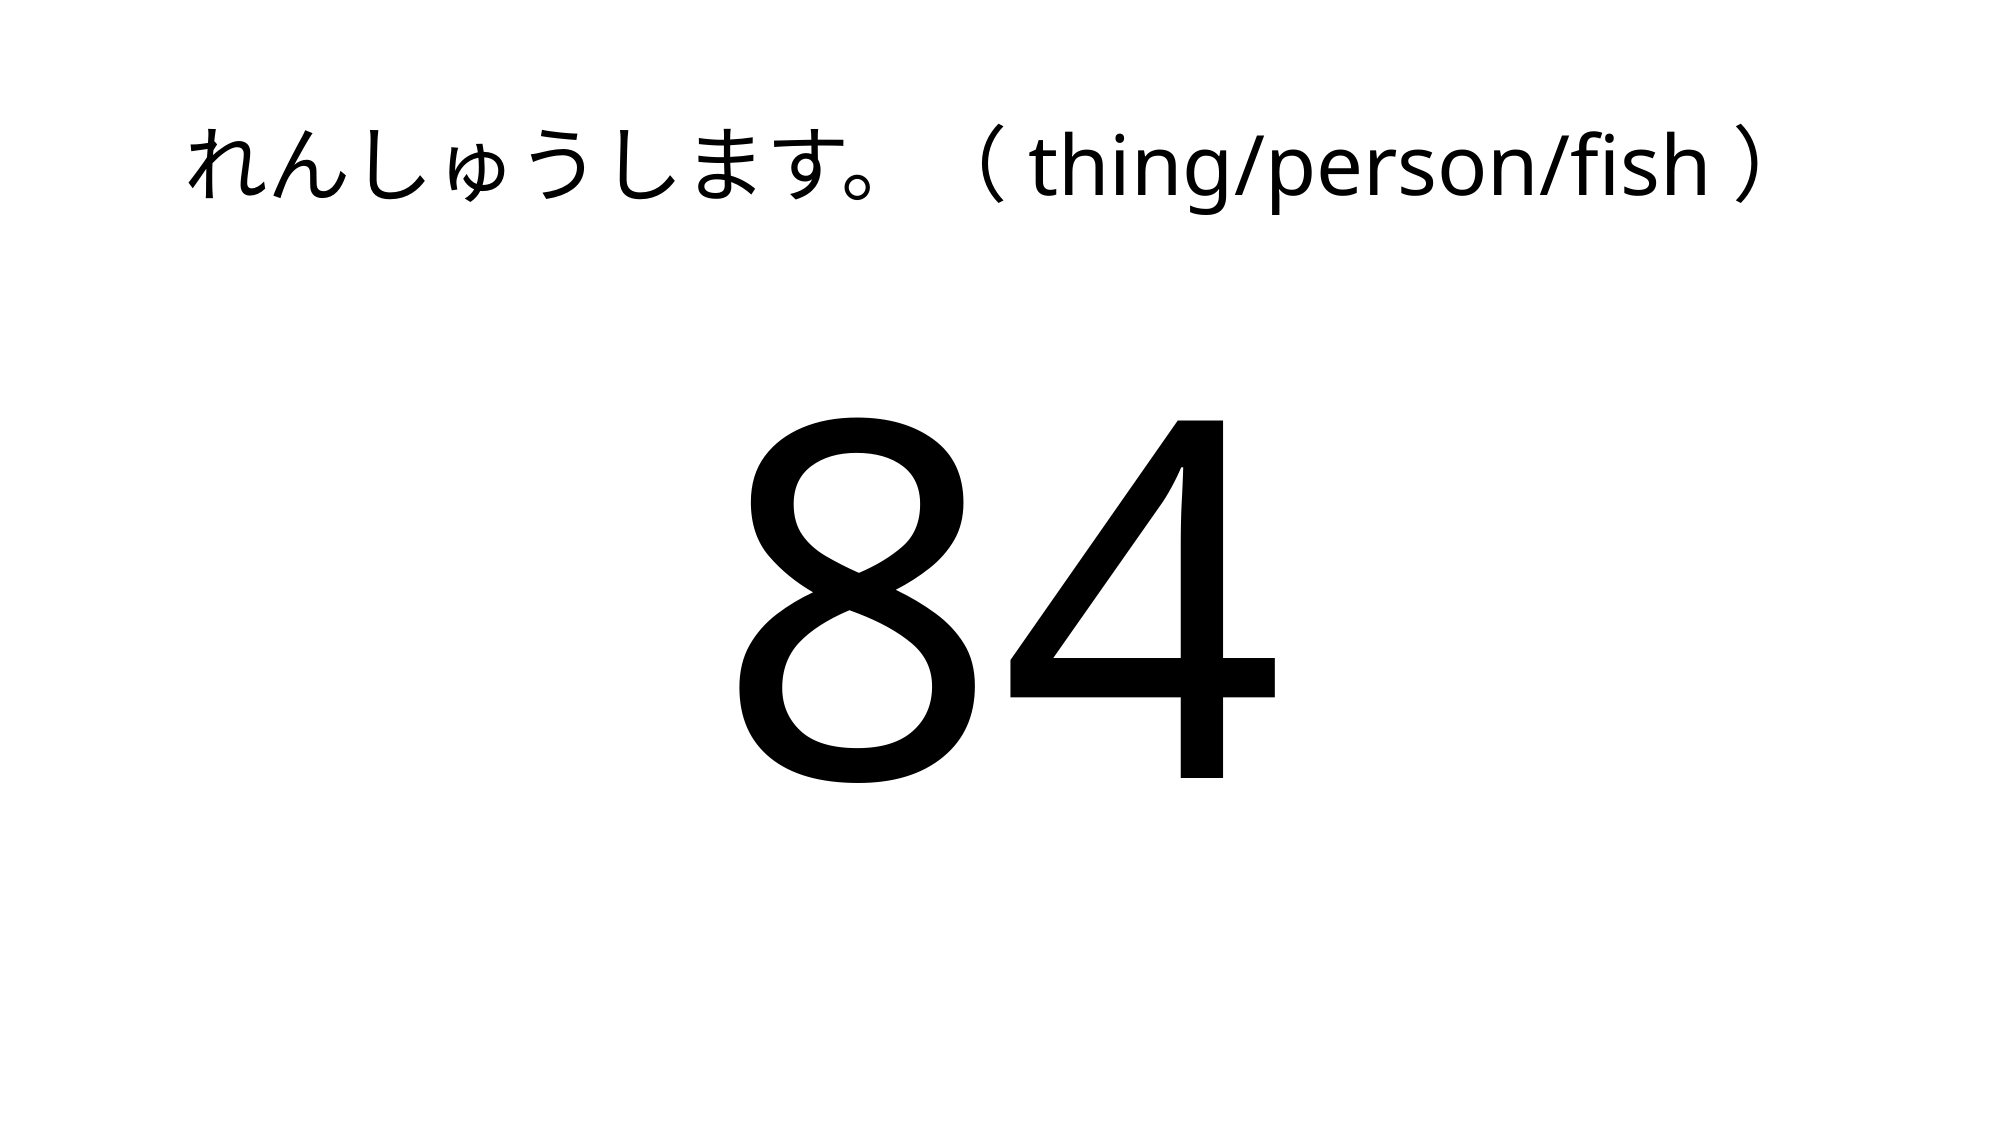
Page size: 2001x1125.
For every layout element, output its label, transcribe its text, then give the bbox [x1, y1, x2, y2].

title れんしゅうします。（thing/person/fish） 84 [0, 0, 2000, 1010]
